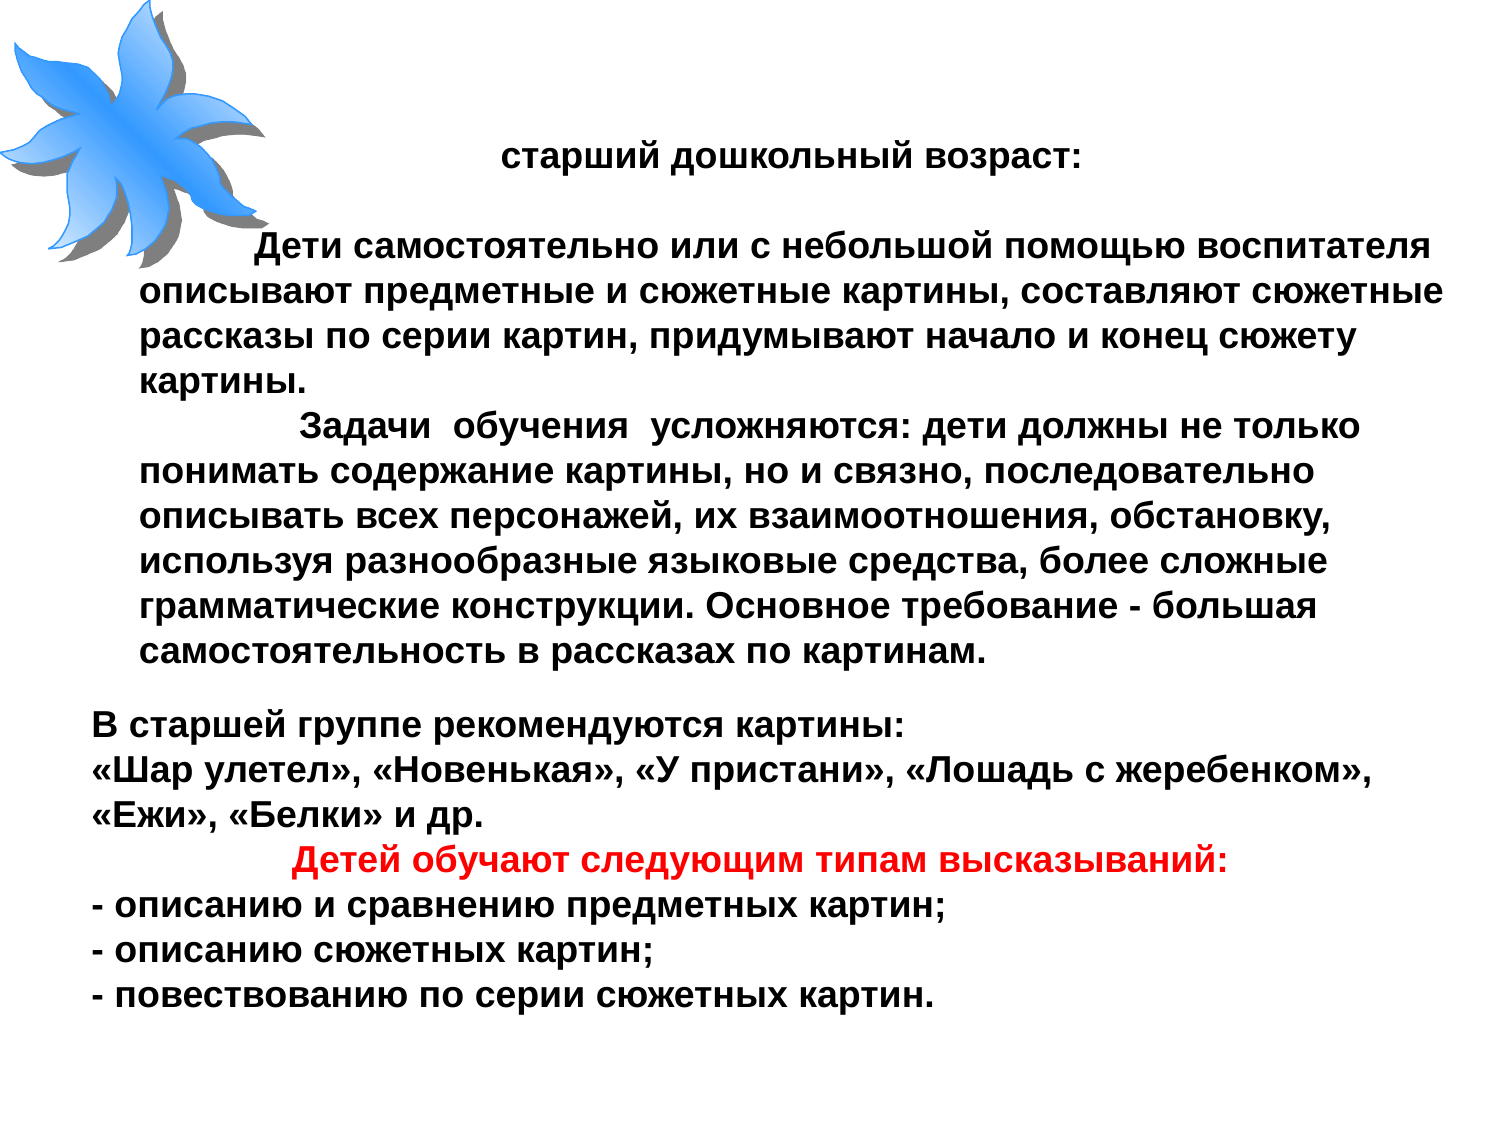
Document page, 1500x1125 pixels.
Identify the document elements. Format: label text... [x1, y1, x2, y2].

text_box старший дошкольный возраст: Дети самостоятельно или с небольшой помощью воспитателя описывают предметные и сюжетные картины, составляют сюжетные рассказы по серии картин, придумывают начало и конец сюжету картины. Задачи обучения усложняются: дети должны не только понимать содержание картины, но и связно, последовательно описывать всех персонажей, их взаимоотношения, обстановку, используя разнообразные языковые средства, более сложные грамматические конструкции. Основное требование - большая самостоятельность в рассказах по картинам. [123, 123, 1471, 678]
text_box В старшей группе рекомендуются картины: «Шар улетел», «Новенькая», «У пристани», «Лошадь с жеребенком», «Ежи», «Белки» и др. Детей обучают следующим типам высказываний: - описанию и сравнению предметных картин; - описанию сюжетных картин; - повествованию по серии сюжетных картин. [76, 692, 1424, 1023]
